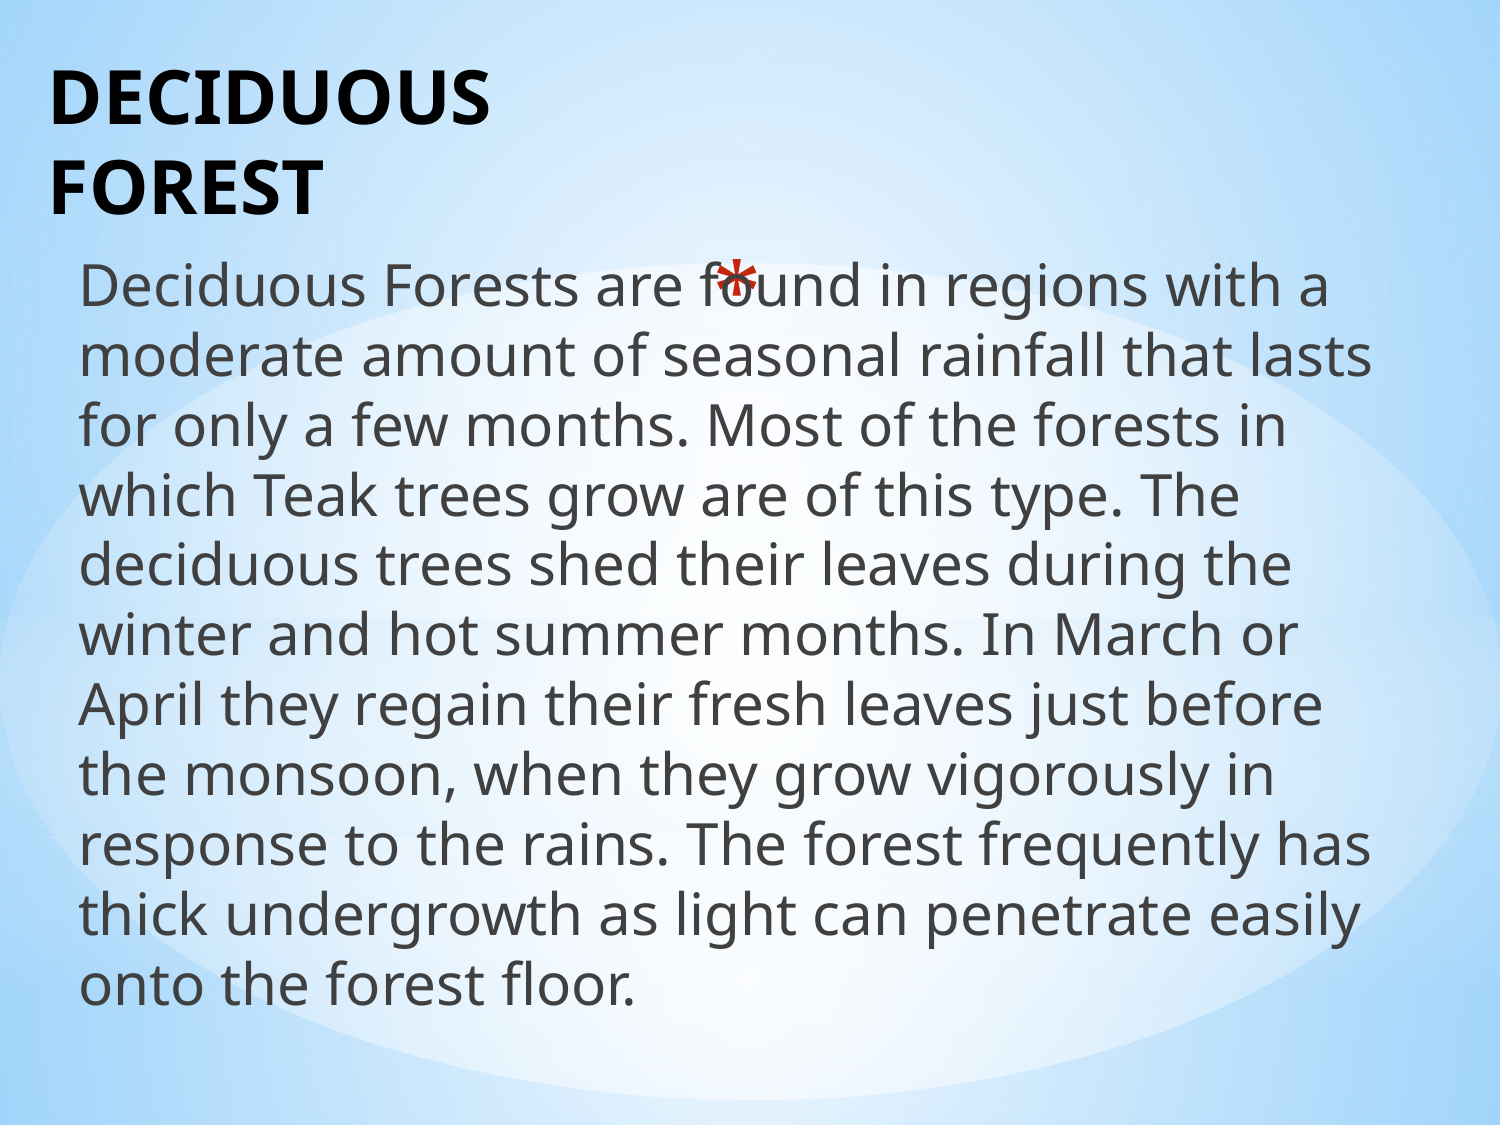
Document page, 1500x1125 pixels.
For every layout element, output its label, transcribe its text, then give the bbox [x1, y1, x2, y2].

title DECIDUOUS FOREST [32, 42, 787, 241]
list Deciduous Forests are found in regions with a moderate amount of seasonal rainfall that lasts for only a few months. Most of the forests in which Teak trees grow are of this type. The deciduous trees shed their leaves during the winter and hot summer months. In March or April they regain their fresh leaves just before the monsoon, when they grow vigorously in response to the rains. The forest frequently has thick undergrowth as light can penetrate easily onto the forest floor. [63, 240, 1437, 1080]
